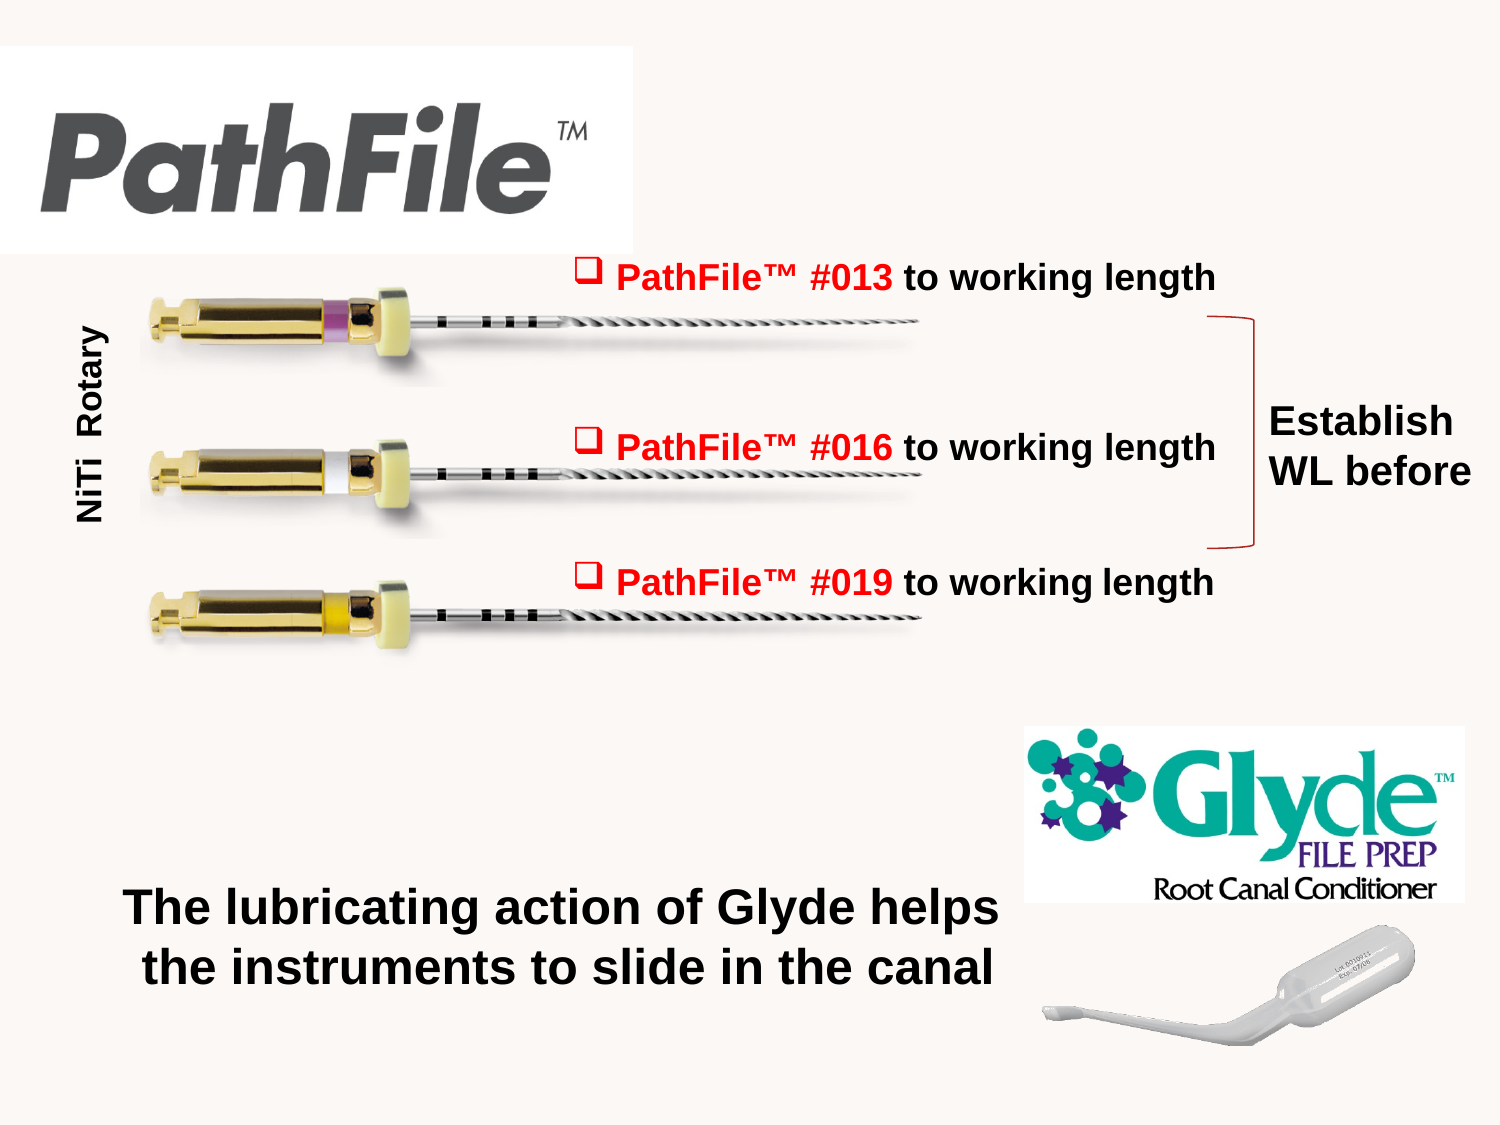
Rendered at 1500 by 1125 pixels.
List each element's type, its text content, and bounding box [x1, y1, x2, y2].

text_box [1206, 315, 1255, 550]
picture [140, 562, 948, 680]
picture [140, 421, 948, 540]
picture [140, 269, 948, 387]
picture [0, 46, 633, 254]
picture [1023, 726, 1466, 903]
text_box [70, 866, 1416, 1046]
text_box NiTi Rotary [58, 304, 116, 540]
text_box PathFile™ #013 to working length PathFile™ #016 to working length PathFile™ #019 to working length [527, 246, 1278, 611]
text_box Establish WL before [1255, 386, 1500, 502]
